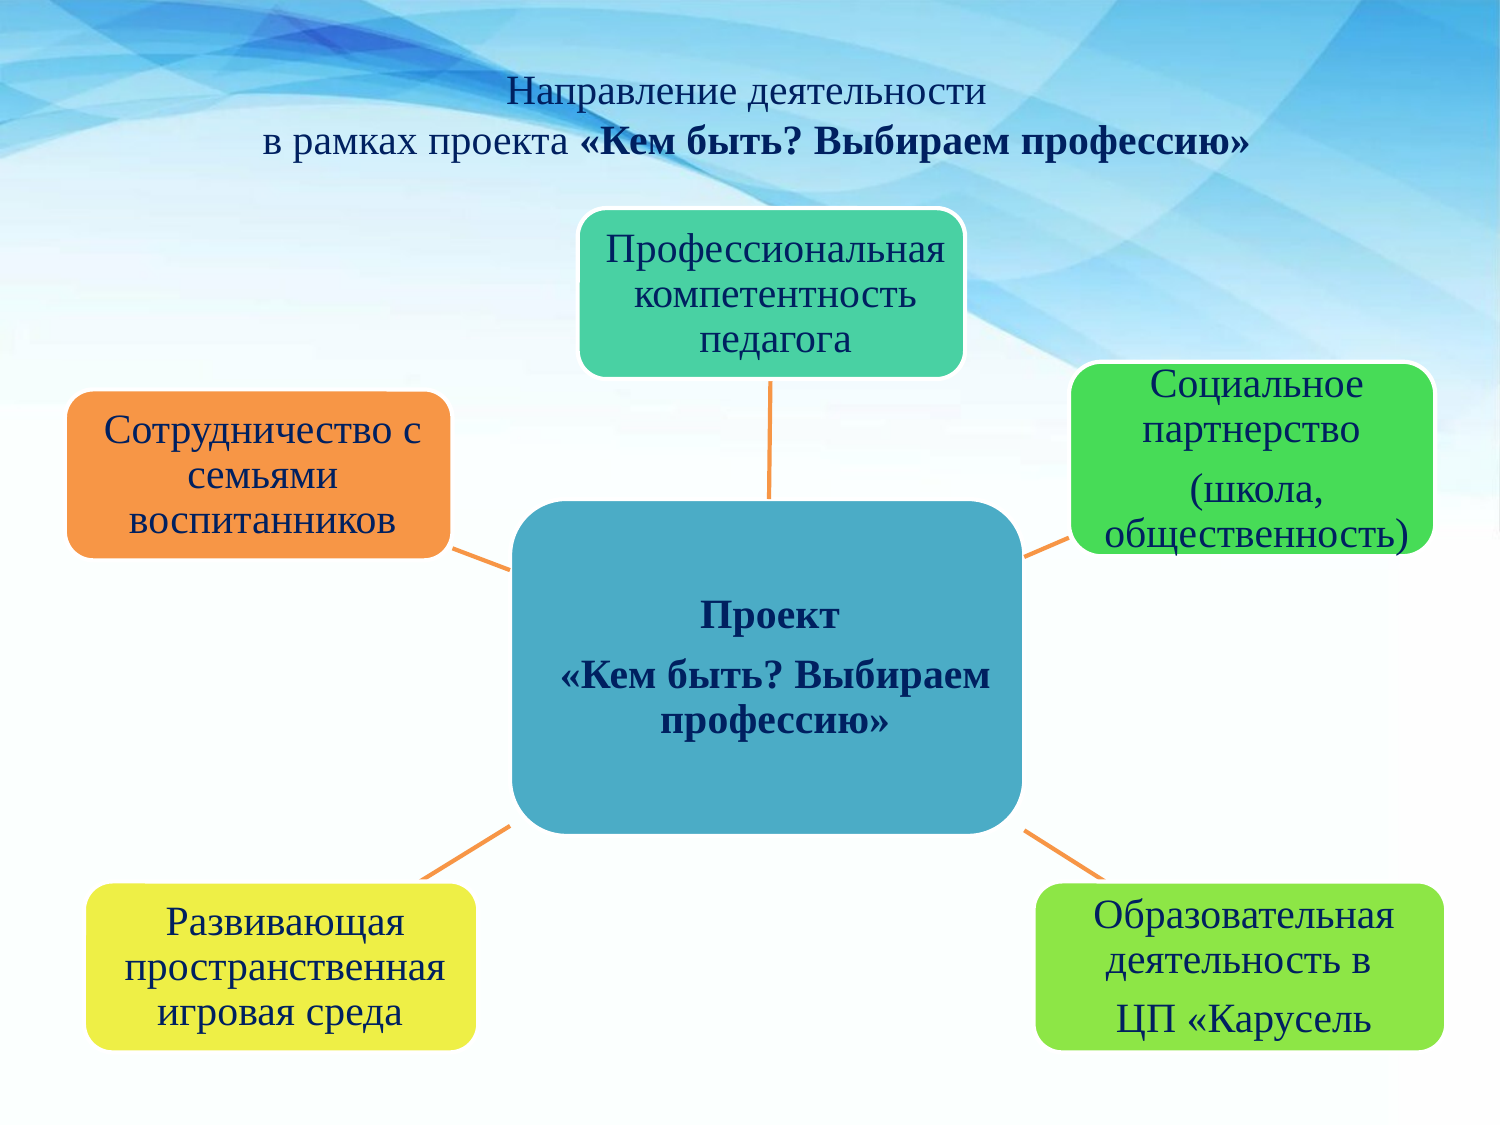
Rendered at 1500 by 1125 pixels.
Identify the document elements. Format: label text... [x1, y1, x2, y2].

picture [0, 0, 1500, 1125]
title Направление деятельности в рамках проекта «Кем быть? Выбираем профессию» [76, 19, 1427, 206]
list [64, 207, 1459, 1059]
